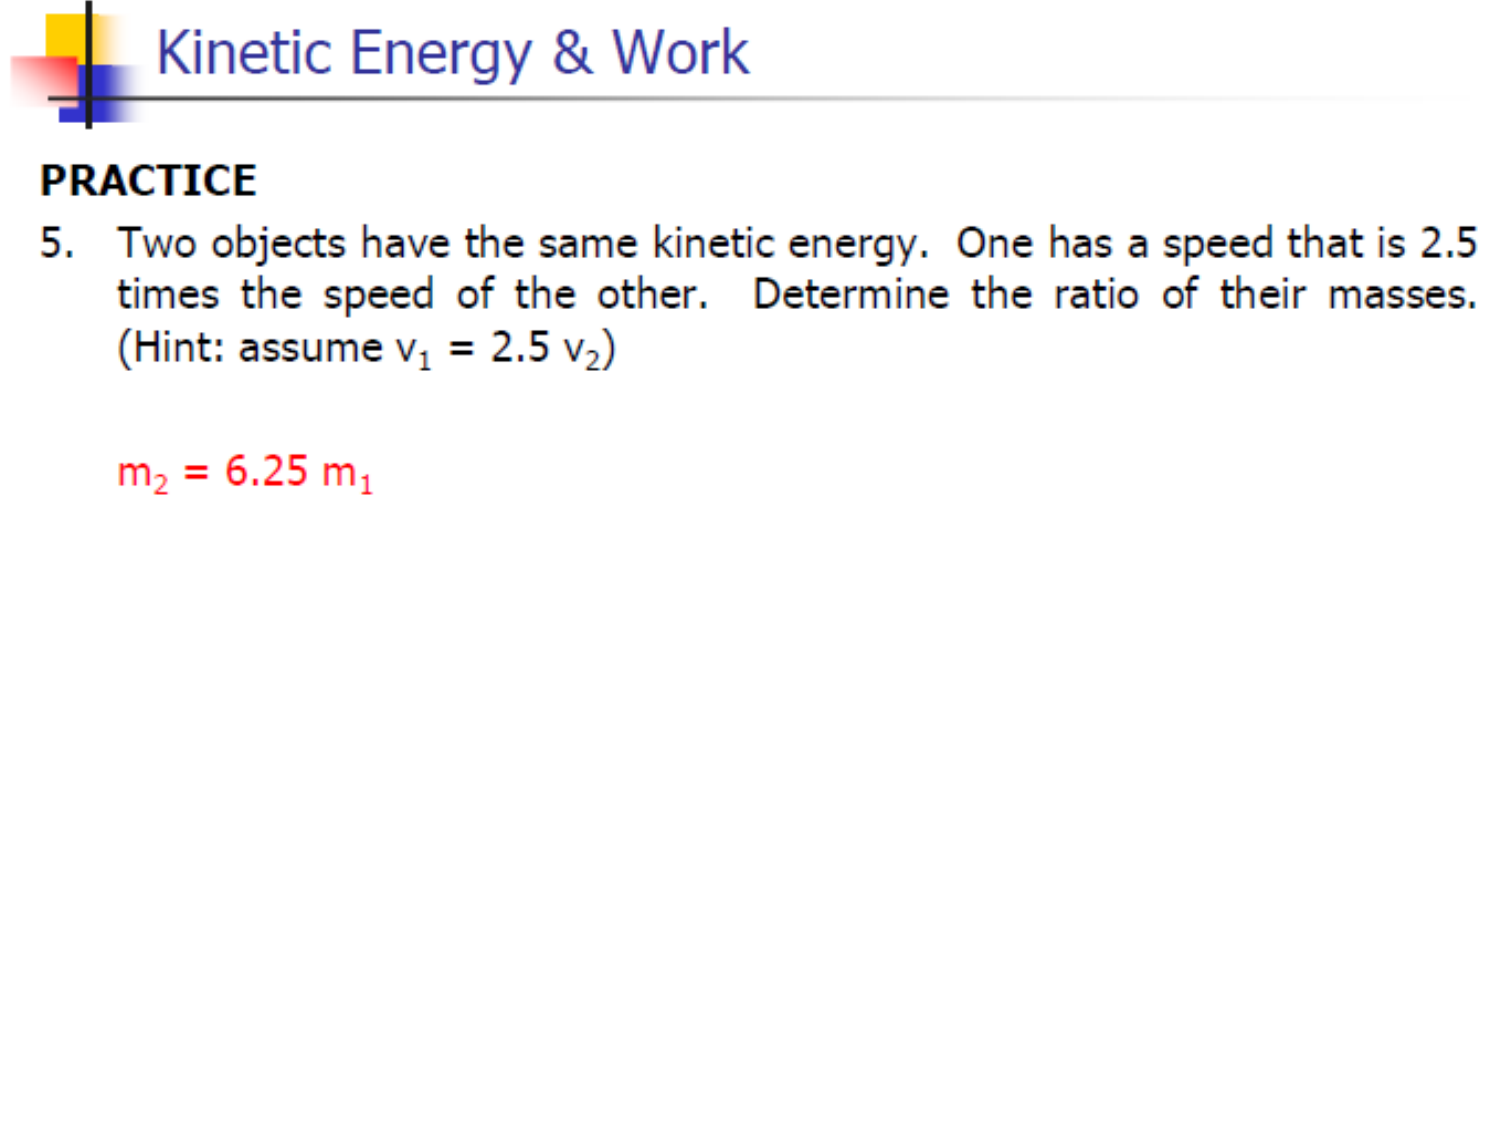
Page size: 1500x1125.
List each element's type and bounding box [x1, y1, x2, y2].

picture [0, 0, 1500, 537]
